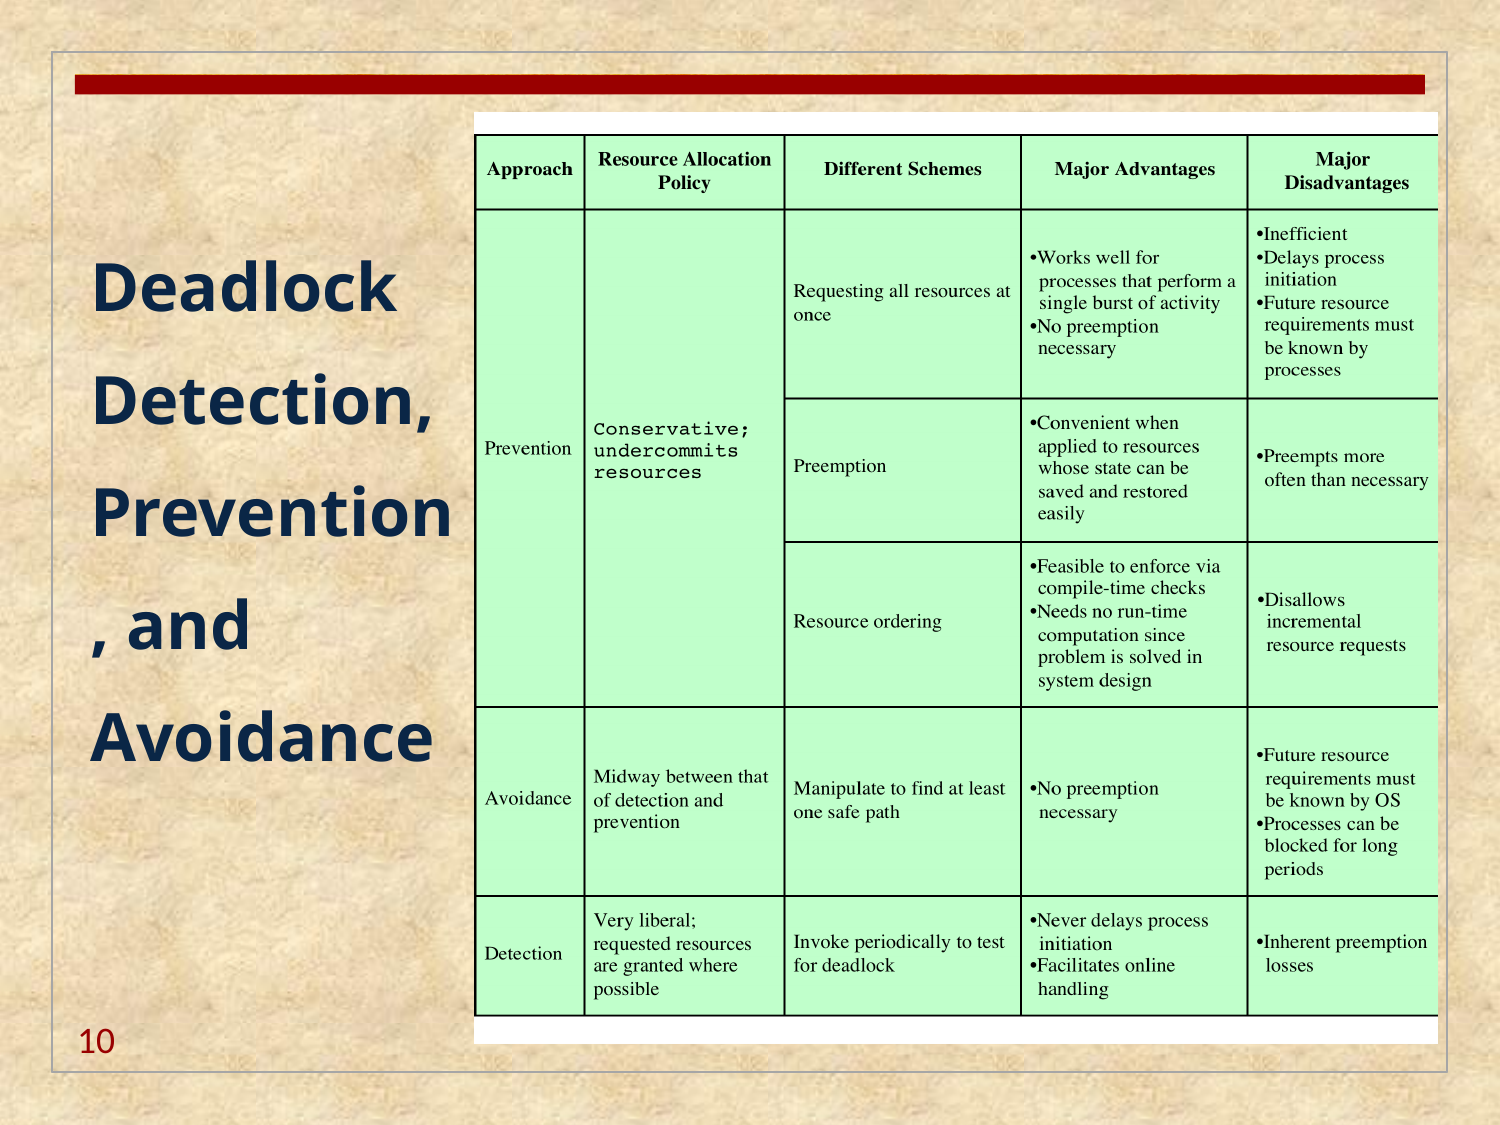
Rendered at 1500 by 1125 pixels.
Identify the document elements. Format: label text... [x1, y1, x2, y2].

slide_number 10 [62, 1008, 150, 1069]
title Deadlock Detection, Prevention, and Avoidance [75, 362, 474, 775]
picture [0, 0, 1500, 1125]
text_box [474, 111, 1439, 1045]
